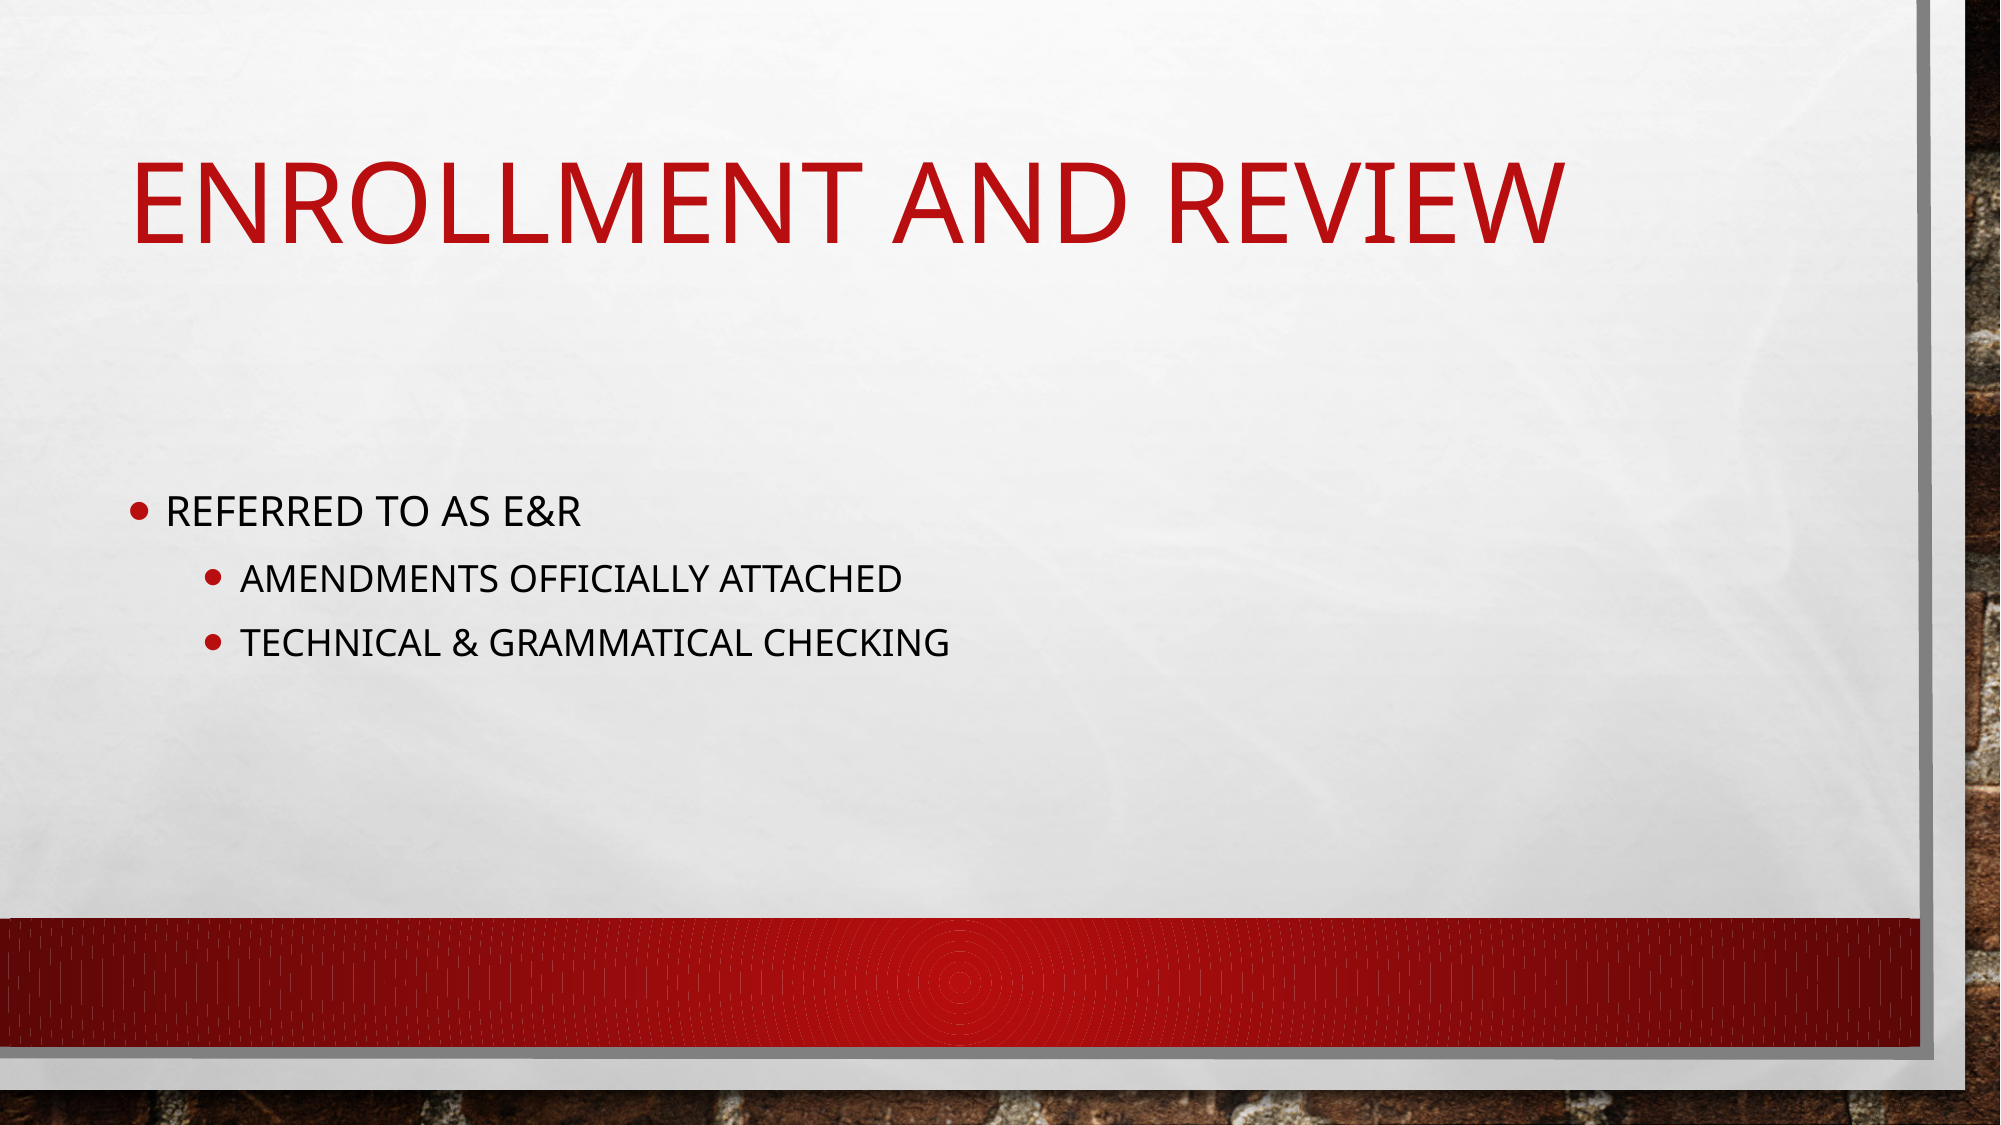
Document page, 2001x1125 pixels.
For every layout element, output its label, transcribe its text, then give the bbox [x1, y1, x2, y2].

list Referred to as E&R Amendments Officially Attached Technical & Grammatical Checking [112, 338, 1818, 882]
title Enrollment and Review [112, 112, 1818, 302]
picture [0, 0, 2000, 1125]
